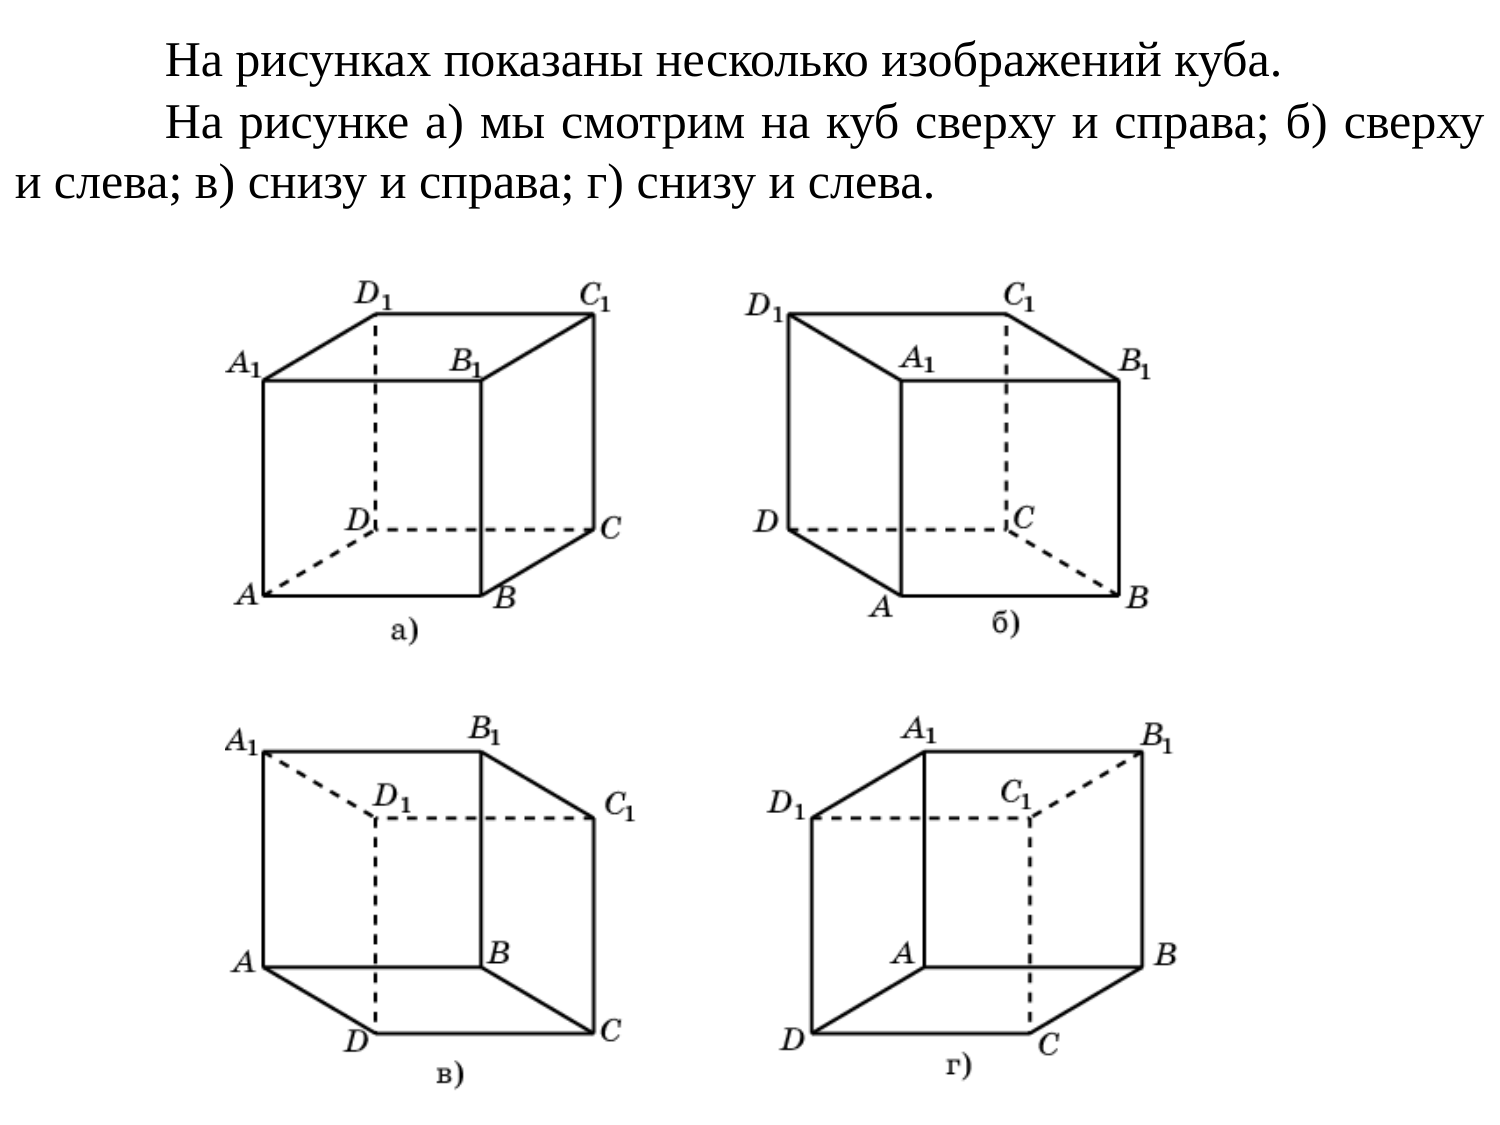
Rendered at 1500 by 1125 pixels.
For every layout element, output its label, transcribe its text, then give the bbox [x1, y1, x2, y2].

text_box На рисунке а) мы смотрим на куб сверху и справа; б) сверху и слева; в) снизу и справа; г) снизу и слева. [0, 81, 1500, 217]
text_box На рисунках показаны несколько изображений куба. [0, 19, 1500, 81]
picture [224, 274, 1180, 1092]
